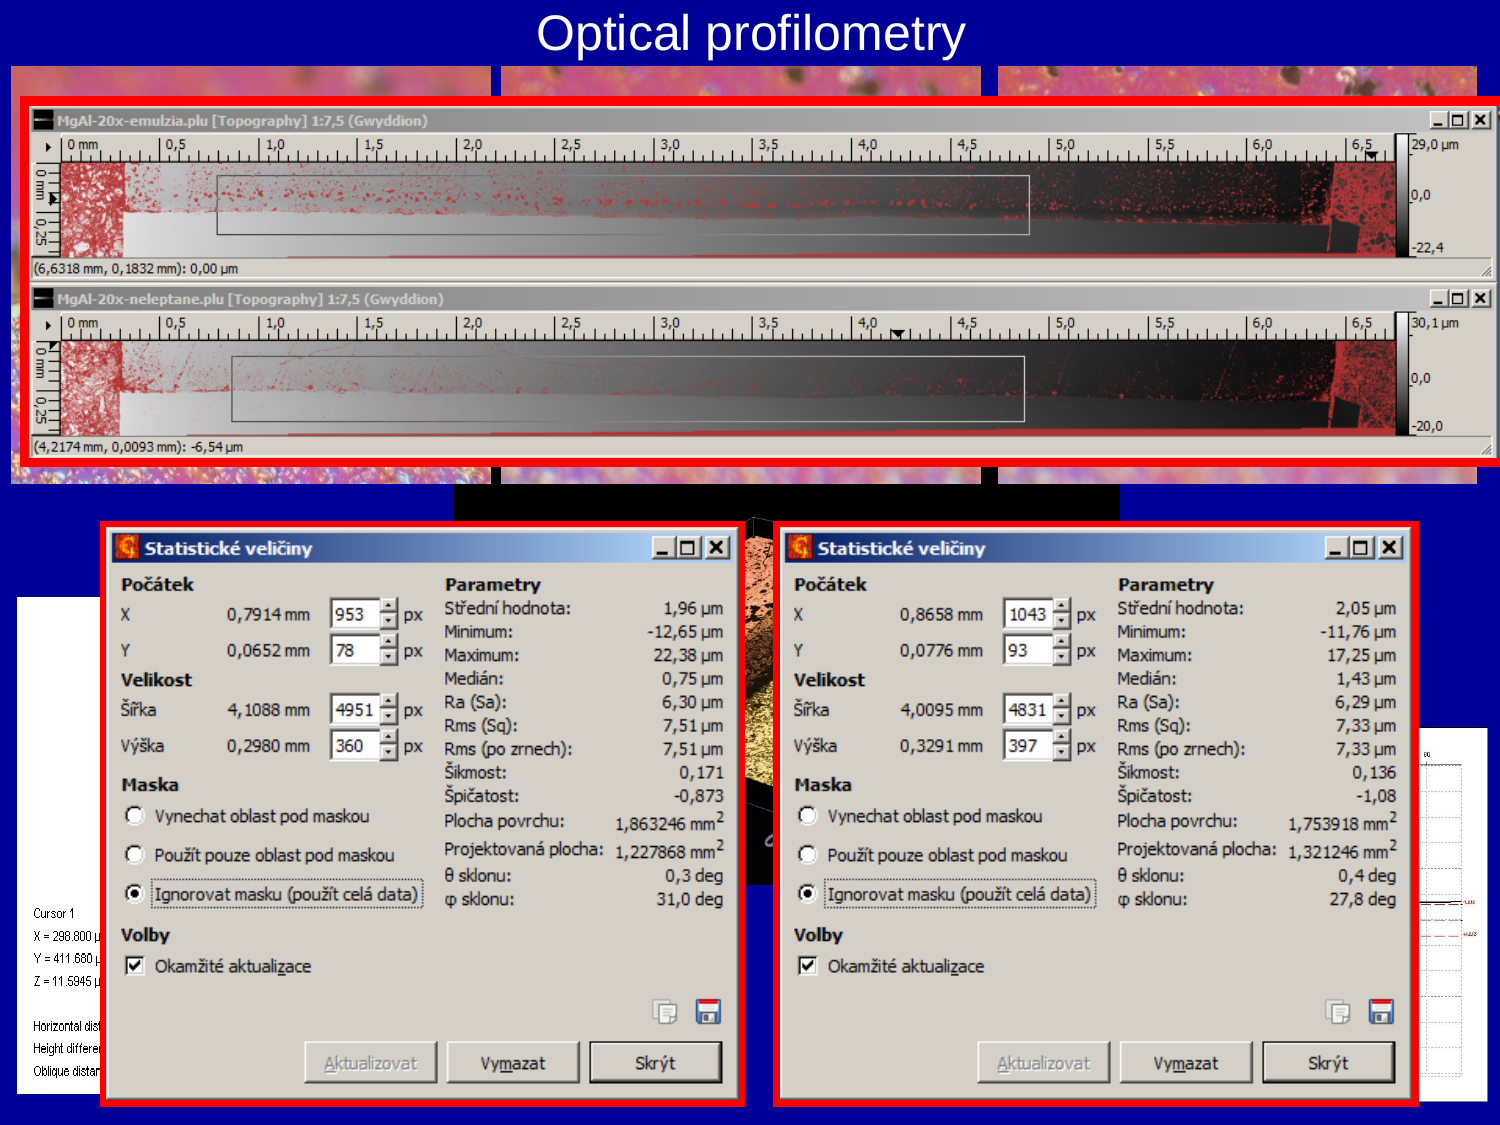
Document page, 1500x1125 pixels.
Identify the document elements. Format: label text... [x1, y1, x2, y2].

picture [11, 66, 1500, 1102]
title Optical profilometry [76, 0, 1428, 96]
